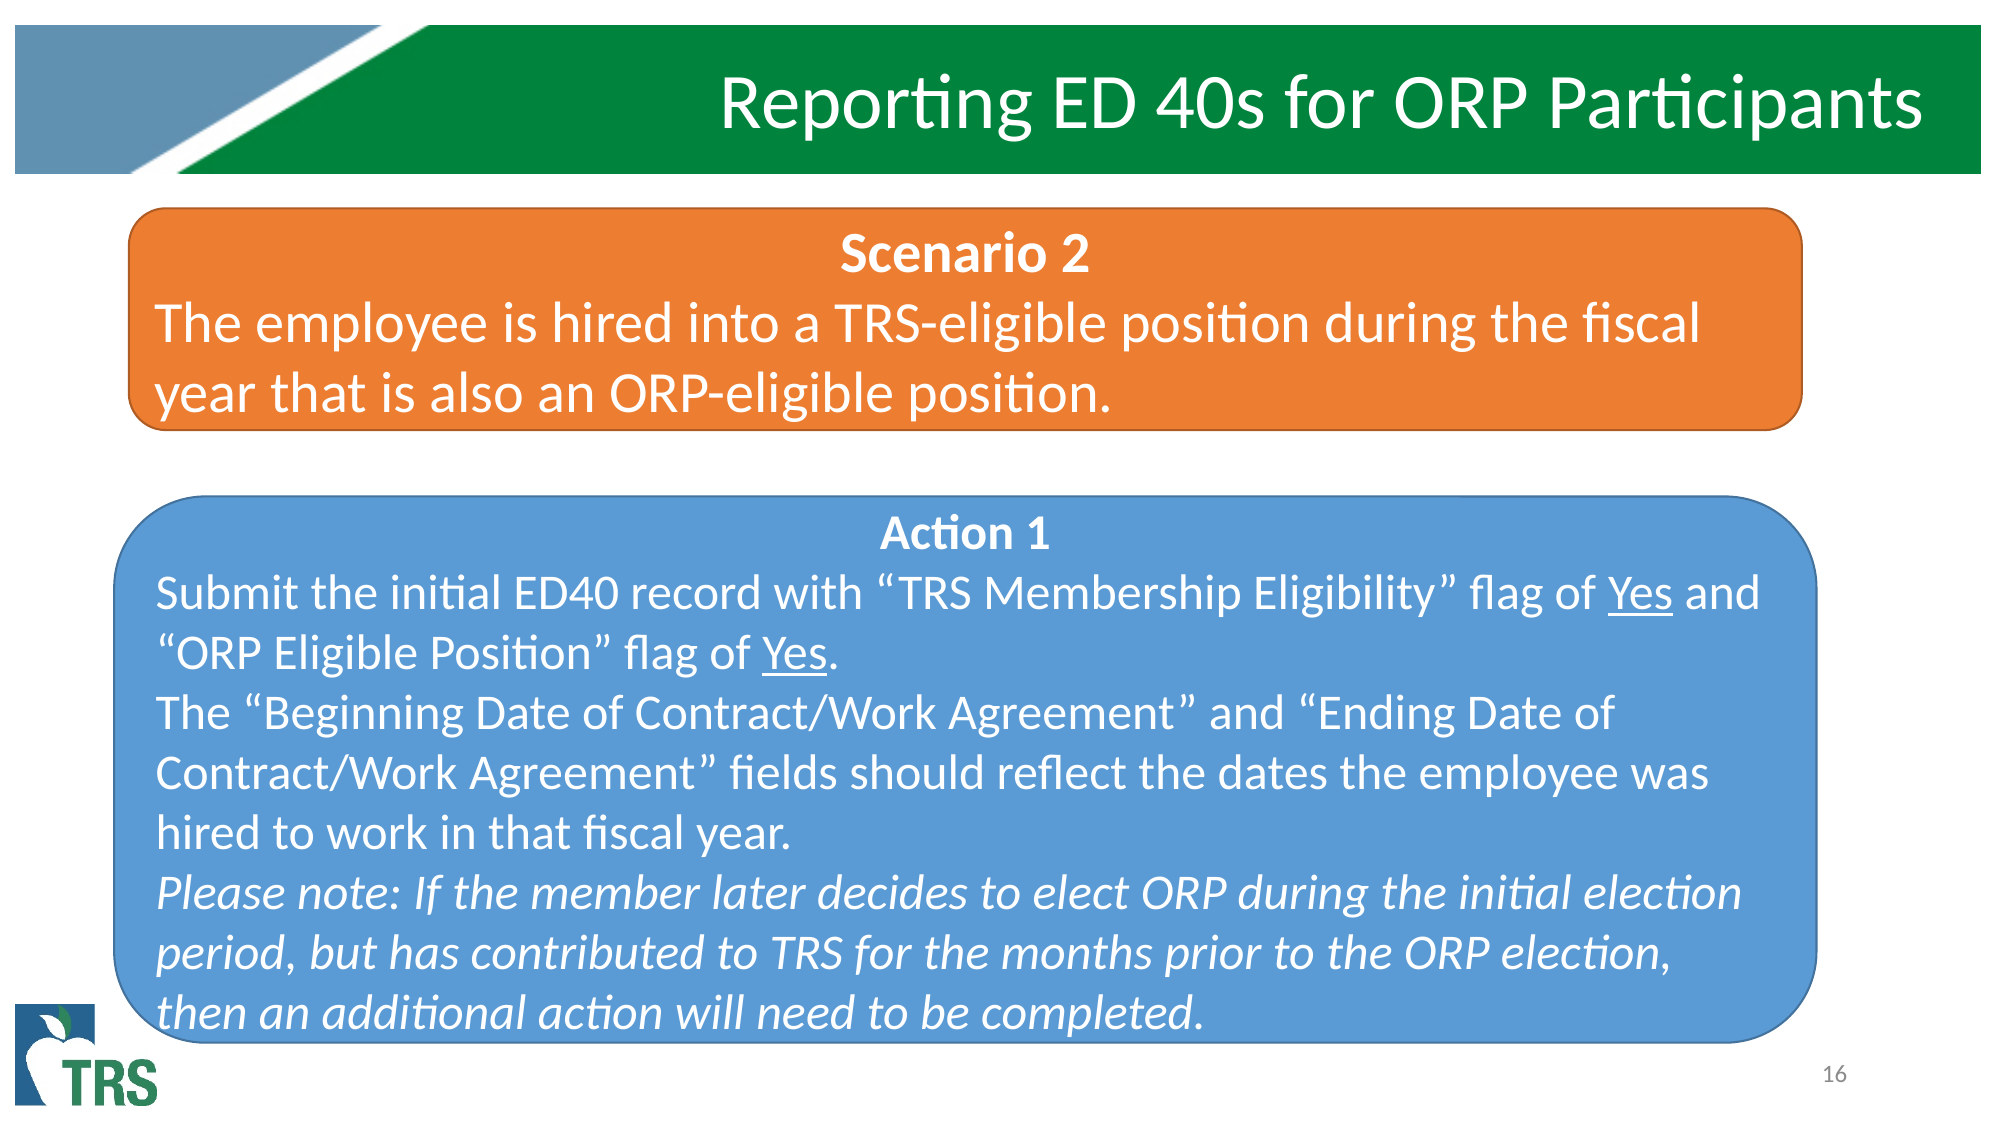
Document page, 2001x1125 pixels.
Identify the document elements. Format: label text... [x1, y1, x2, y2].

title Reporting ED 40s for ORP Participants [443, 53, 1941, 154]
slide_number 16 [1412, 1042, 1863, 1103]
picture [15, 1004, 157, 1106]
text_box Scenario 2 The employee is hired into a TRS-eligible position during the fiscal year that is also an ORP-eligible position. [127, 207, 1803, 432]
text_box Action 1 Submit the initial ED40 record with “TRS Membership Eligibility” flag of Yes and “ORP Eligible Position” flag of Yes. The “Beginning Date of Contract/Work Agreement” and “Ending Date of Contract/Work Agreement” fields should reflect the dates the employee was hired to work in that fiscal year. Please note: If the member later decides to elect ORP during the initial election period, but has contributed to TRS for the months prior to the ORP election, then an additional action will need to be completed. [113, 495, 1818, 1044]
picture [15, 25, 1981, 174]
